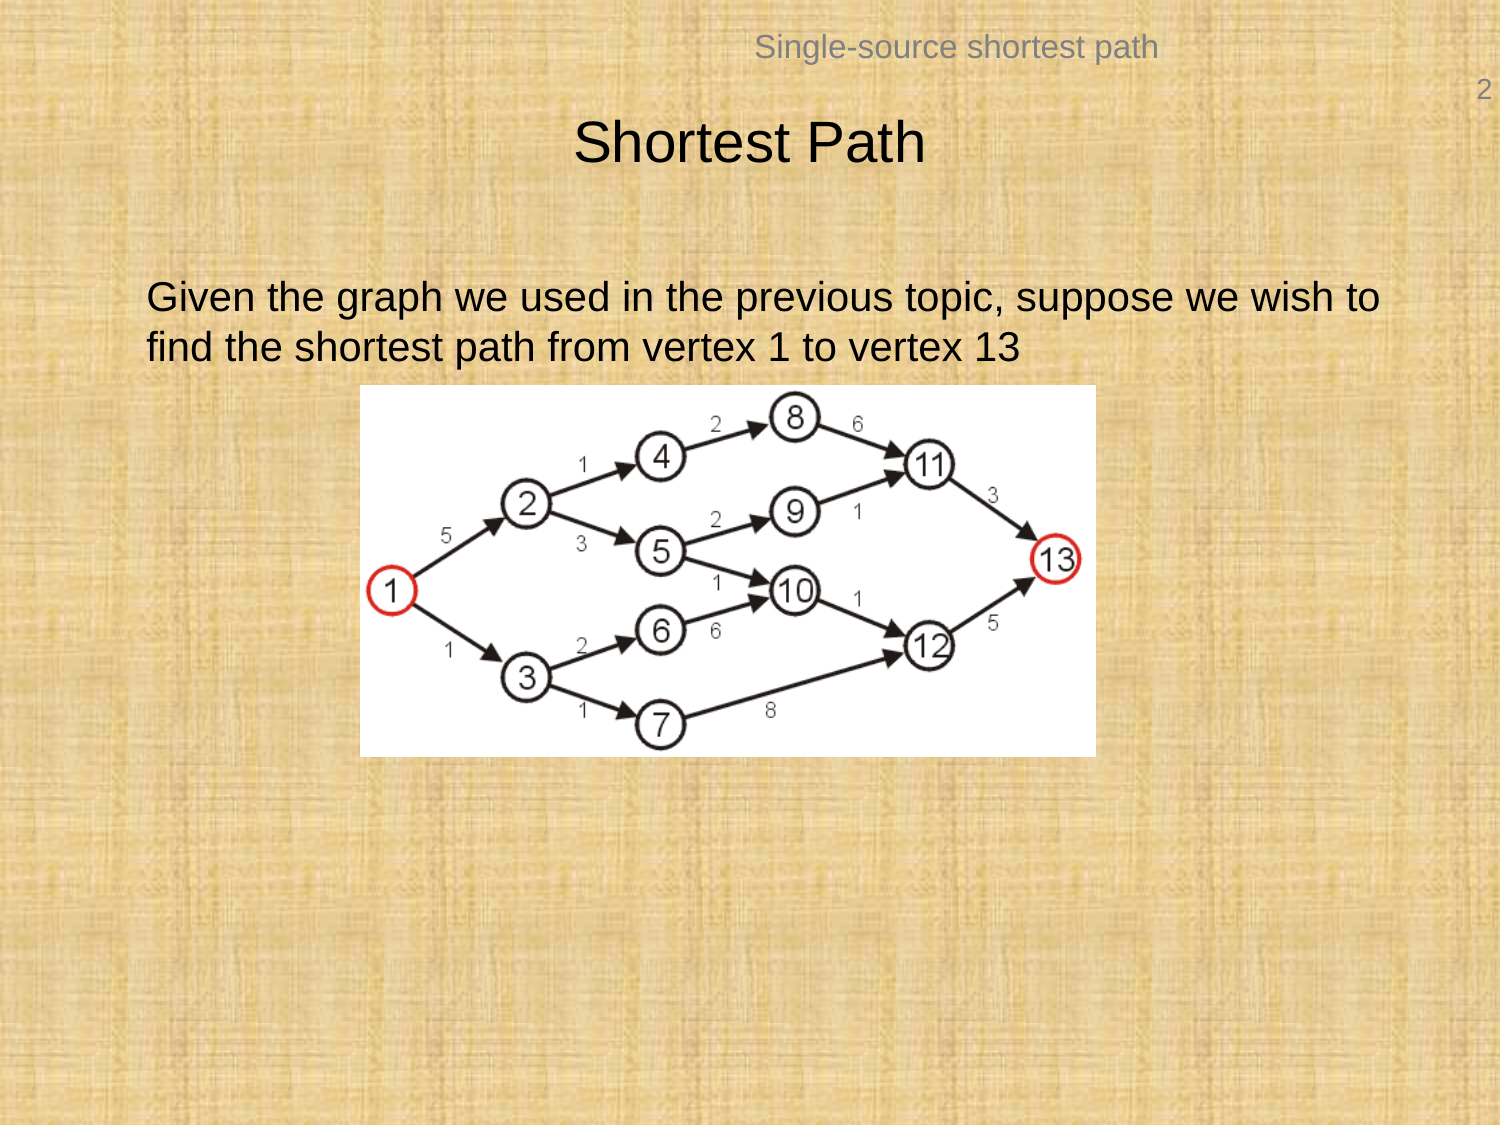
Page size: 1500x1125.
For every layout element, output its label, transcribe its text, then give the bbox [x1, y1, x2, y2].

picture [0, 0, 1500, 1125]
title Shortest Path [74, 44, 1426, 233]
list Given the graph we used in the previous topic, suppose we wish to find the shortest path from vertex 1 to vertex 13 [74, 262, 1426, 1006]
